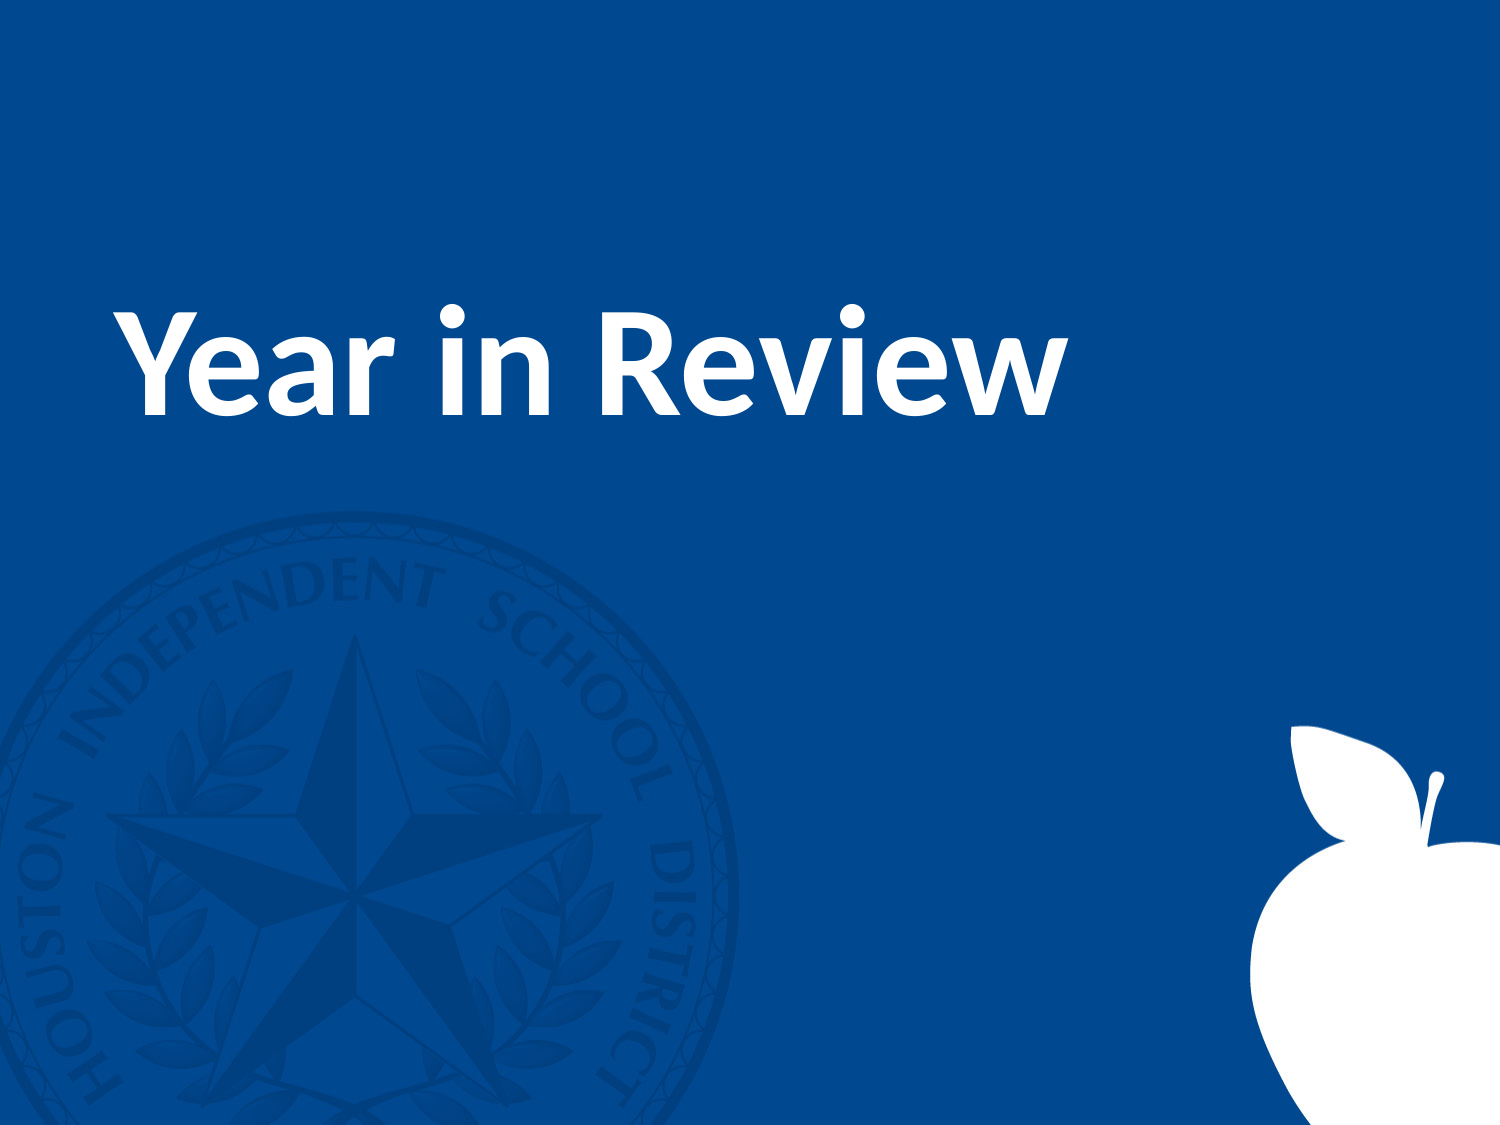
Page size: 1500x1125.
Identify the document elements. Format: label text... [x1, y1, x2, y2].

picture [0, 0, 1500, 1125]
title Year in Review [99, 249, 1388, 865]
